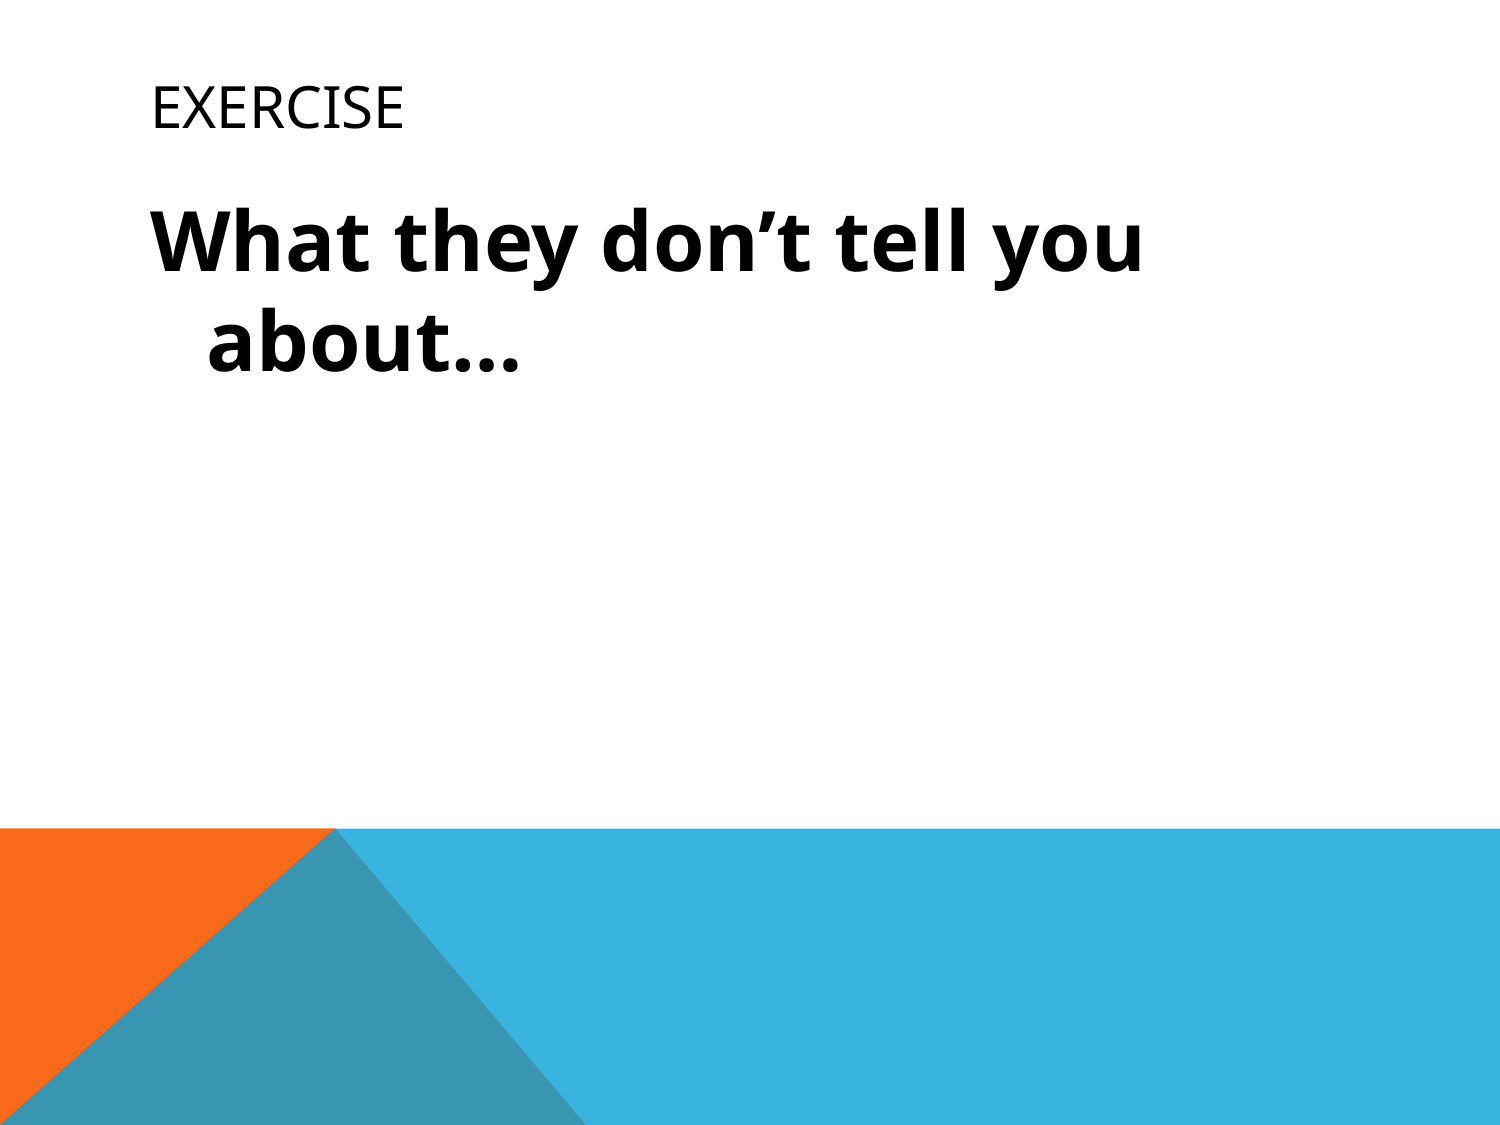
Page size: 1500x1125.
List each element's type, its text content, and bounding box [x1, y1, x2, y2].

title exercise [135, 60, 1369, 150]
list What they don’t tell you about… [135, 180, 1369, 768]
